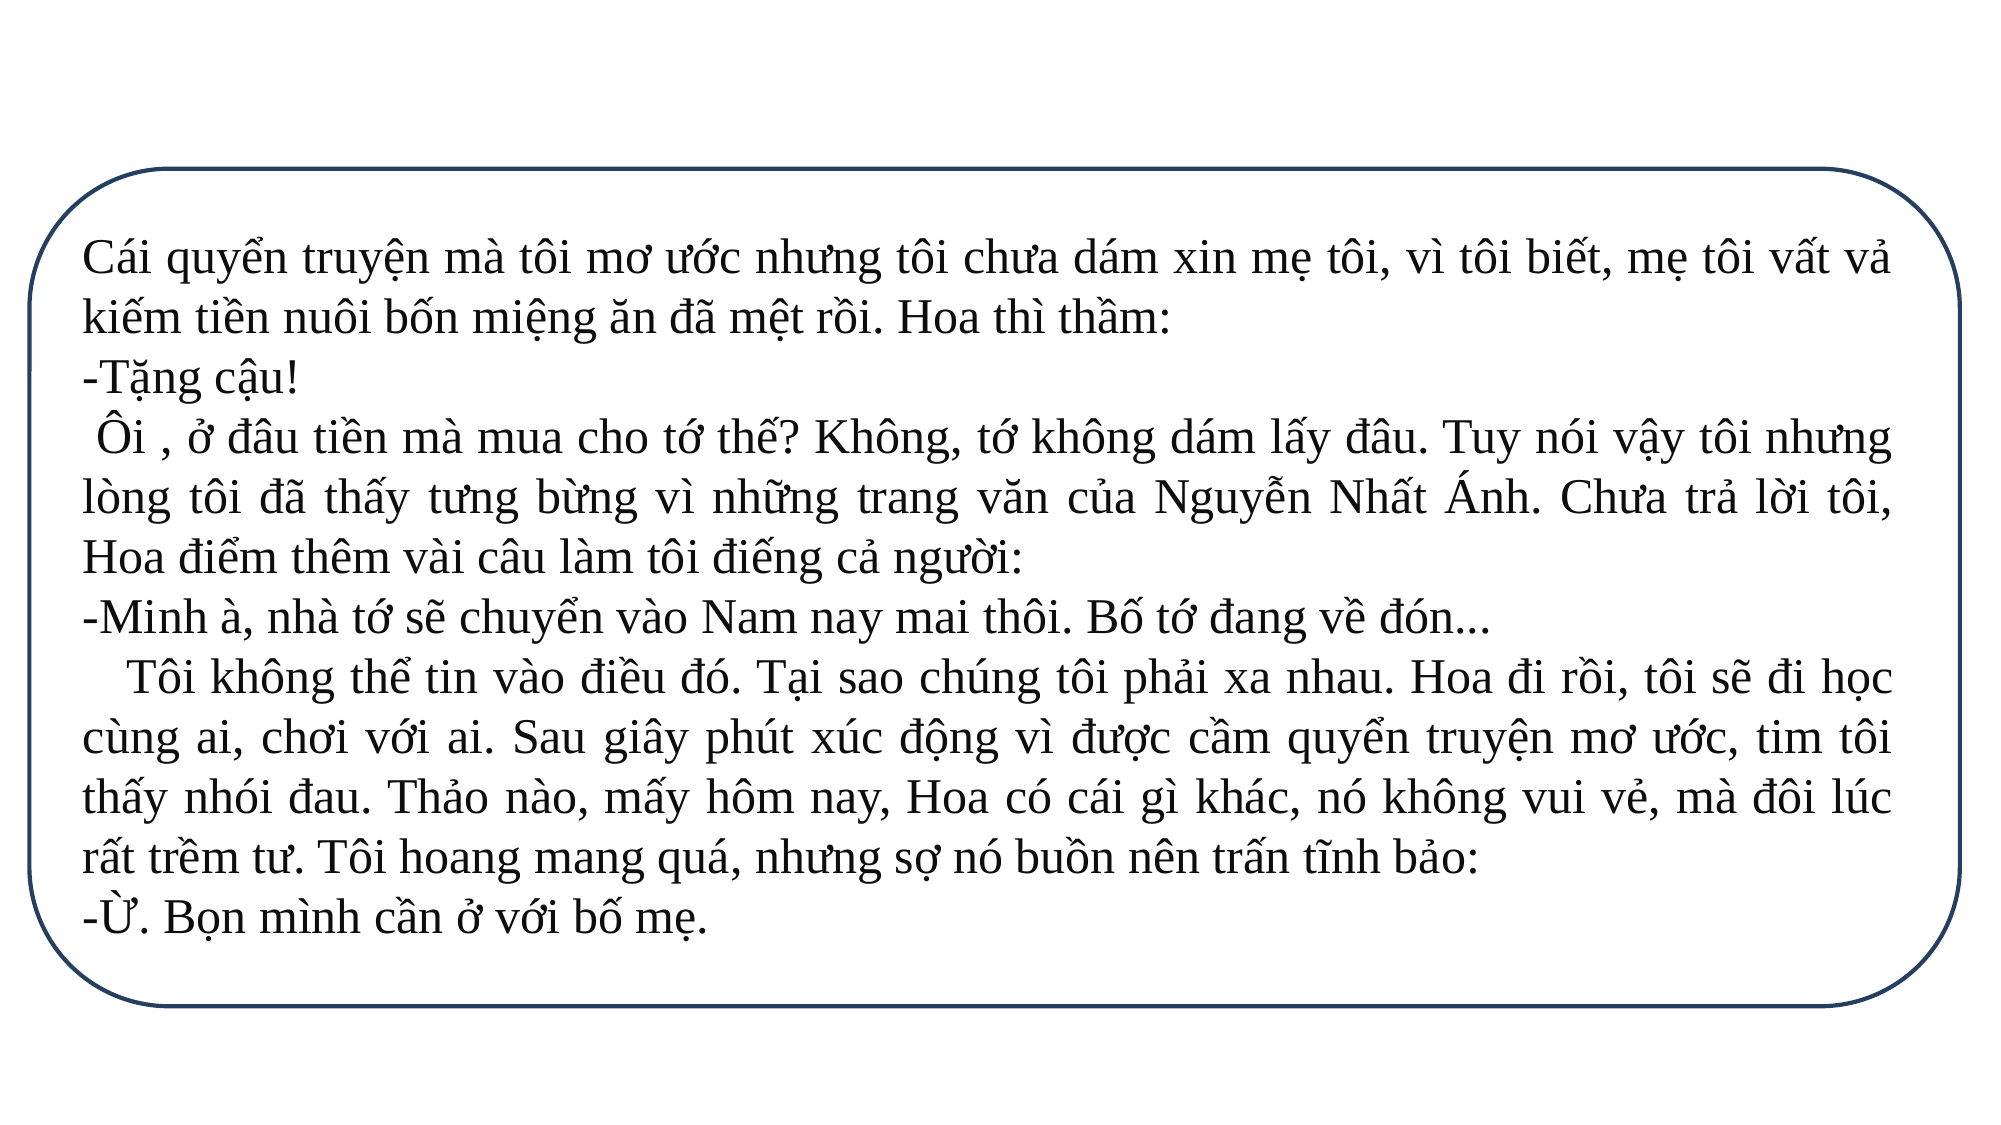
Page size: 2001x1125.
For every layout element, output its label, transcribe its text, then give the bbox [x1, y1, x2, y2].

text_box Cái quyển truyện mà tôi mơ ước nhưng tôi chưa dám xin mẹ tôi, vì tôi biết, mẹ tôi vất vả kiếm tiền nuôi bốn miệng ăn đã mệt rồi. Hoa thì thầm: -Tặng cậu! Ôi , ở đâu tiền mà mua cho tớ thế? Không, tớ không dám lấy đâu. Tuy nói vậy tôi nhưng lòng tôi đã thấy tưng bừng vì những trang văn của Nguyễn Nhất Ánh. Chưa trả lời tôi, Hoa điểm thêm vài câu làm tôi điếng cả người: -Minh à, nhà tớ sẽ chuyển vào Nam nay mai thôi. Bố tớ đang về đón... Tôi không thể tin vào điều đó. Tại sao chúng tôi phải xa nhau. Hoa đi rồi, tôi sẽ đi học cùng ai, chơi với ai. Sau giây phút xúc động vì được cầm quyển truyện mơ ước, tim tôi thấy nhói đau. Thảo nào, mấy hôm nay, Hoa có cái gì khác, nó không vui vẻ, mà đôi lúc rất trềm tư. Tôi hoang mang quá, nhưng sợ nó buồn nên trấn tĩnh bảo: -Ừ. Bọn mình cần ở với bố mẹ. [68, 215, 1910, 951]
text_box [29, 168, 1960, 1007]
